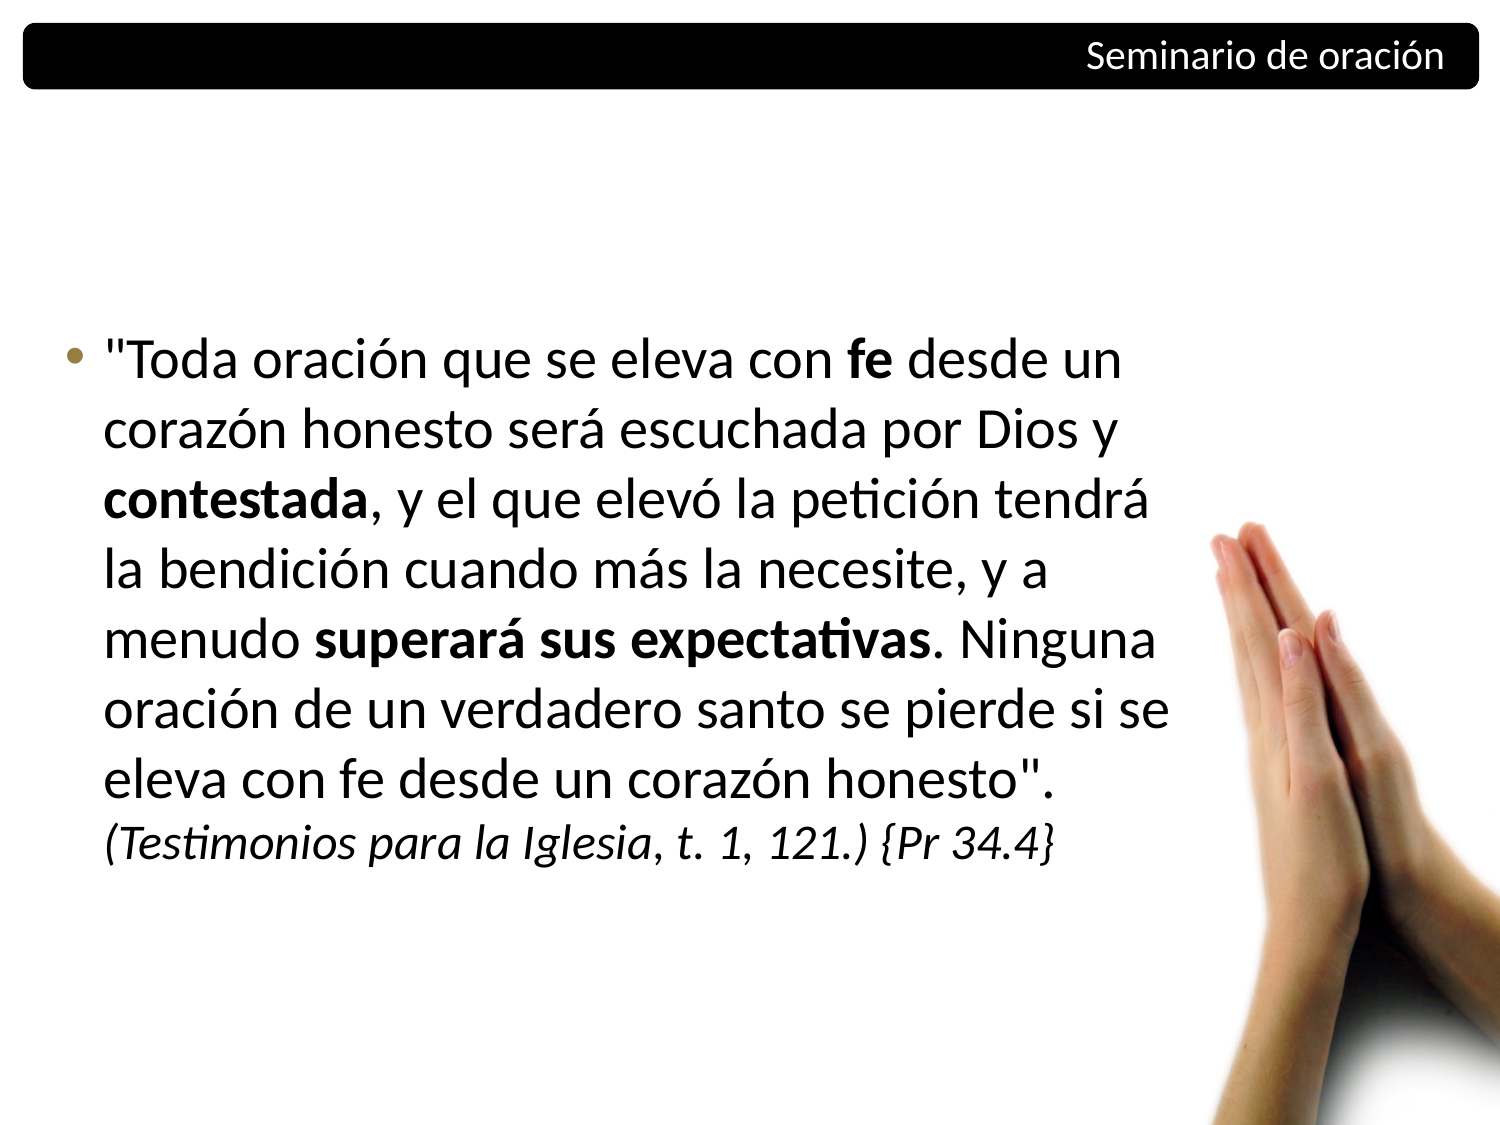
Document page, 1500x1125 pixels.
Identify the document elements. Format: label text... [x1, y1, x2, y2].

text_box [24, 24, 1478, 88]
picture [0, 0, 1500, 1125]
text_box "Toda oración que se eleva con fe desde un corazón honesto será escuchada por Dios y contestada, y el que elevó la petición tendrá la bendición cuando más la necesite, y a menudo superará sus expectativas. Ninguna oración de un verdadero santo se pierde si se eleva con fe desde un corazón honesto". (Testimonios para la Iglesia, t. 1, 121.) {Pr 34.4} [50, 312, 1200, 1071]
